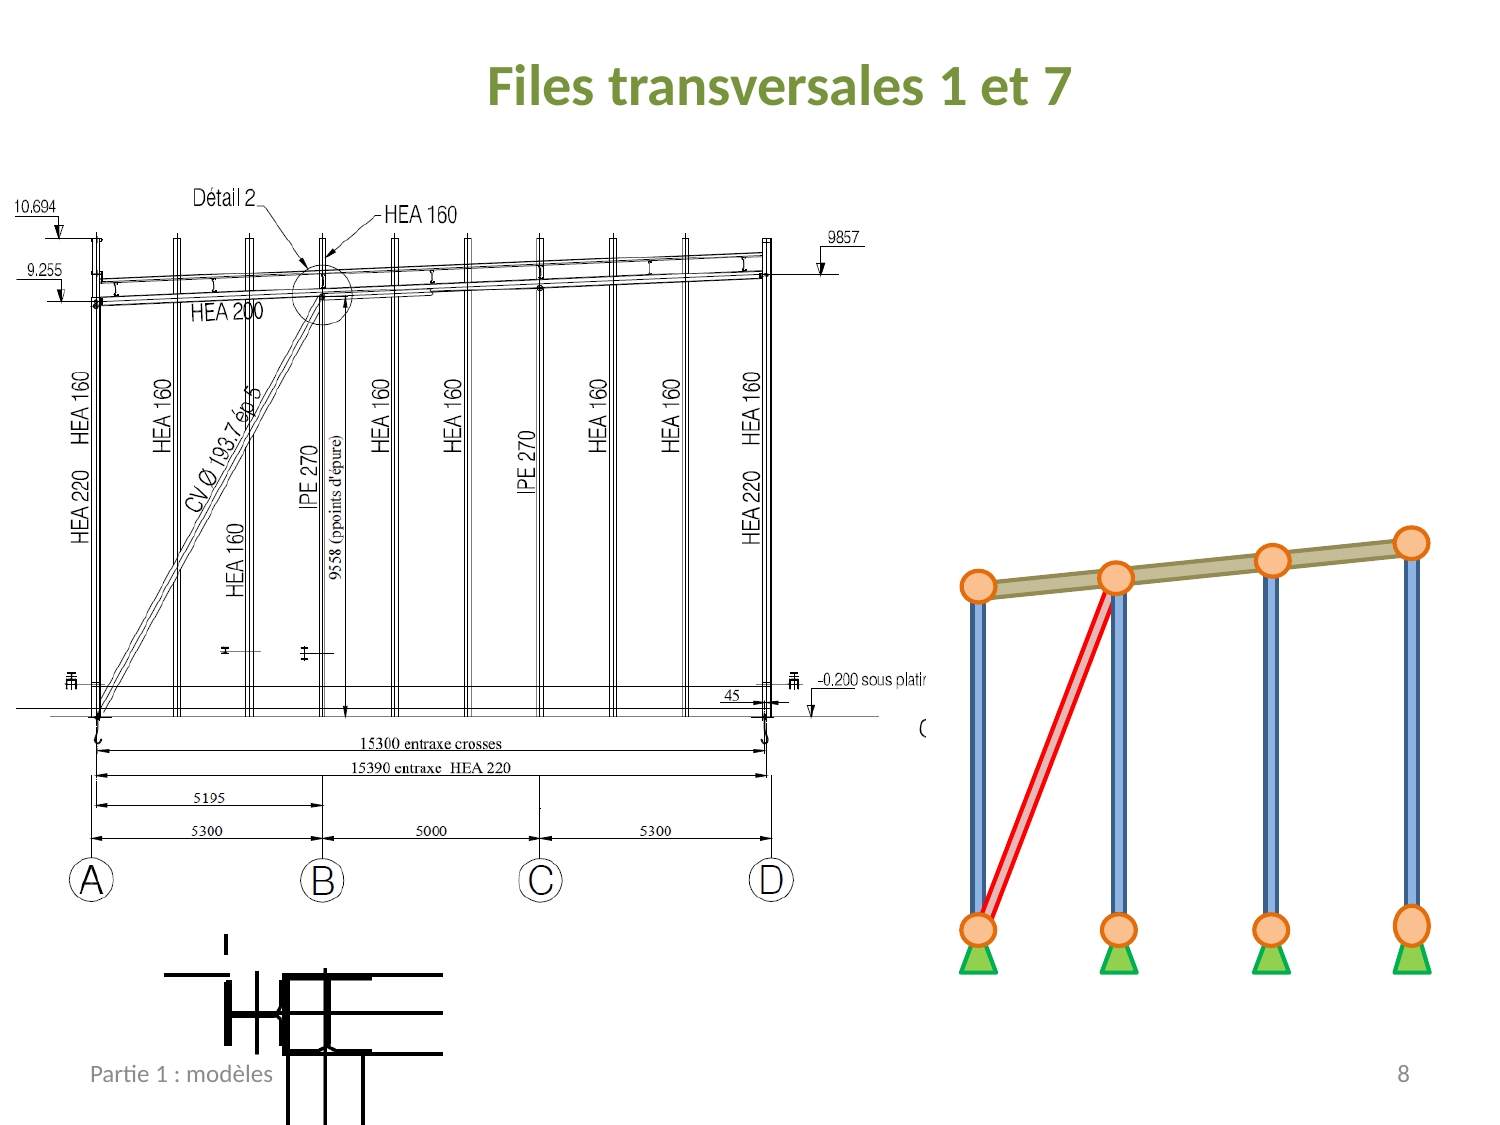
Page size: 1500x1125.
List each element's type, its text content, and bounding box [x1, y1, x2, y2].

text_box [1392, 944, 1432, 975]
text_box [1099, 946, 1139, 975]
text_box [959, 912, 998, 949]
text_box [1130, 553, 1258, 586]
text_box [1111, 594, 1127, 913]
text_box [1404, 560, 1420, 905]
text_box [980, 592, 1111, 919]
text_box [970, 603, 986, 913]
slide_number 8 [1074, 1042, 1425, 1103]
text_box Files transversales 1 et 7 [105, 0, 1456, 164]
slide_number Partie 1 : modèles [75, 1042, 158, 1103]
text_box [1253, 542, 1292, 579]
text_box [1392, 903, 1431, 948]
text_box [1099, 912, 1138, 949]
text_box [1288, 539, 1400, 570]
text_box [1251, 946, 1292, 975]
text_box [1392, 525, 1431, 562]
text_box [958, 946, 999, 975]
picture [0, 175, 926, 915]
text_box [1097, 560, 1136, 597]
text_box [1263, 577, 1279, 913]
text_box [1252, 912, 1291, 949]
text_box [959, 568, 998, 605]
text_box [993, 569, 1100, 600]
picture [163, 934, 444, 1125]
